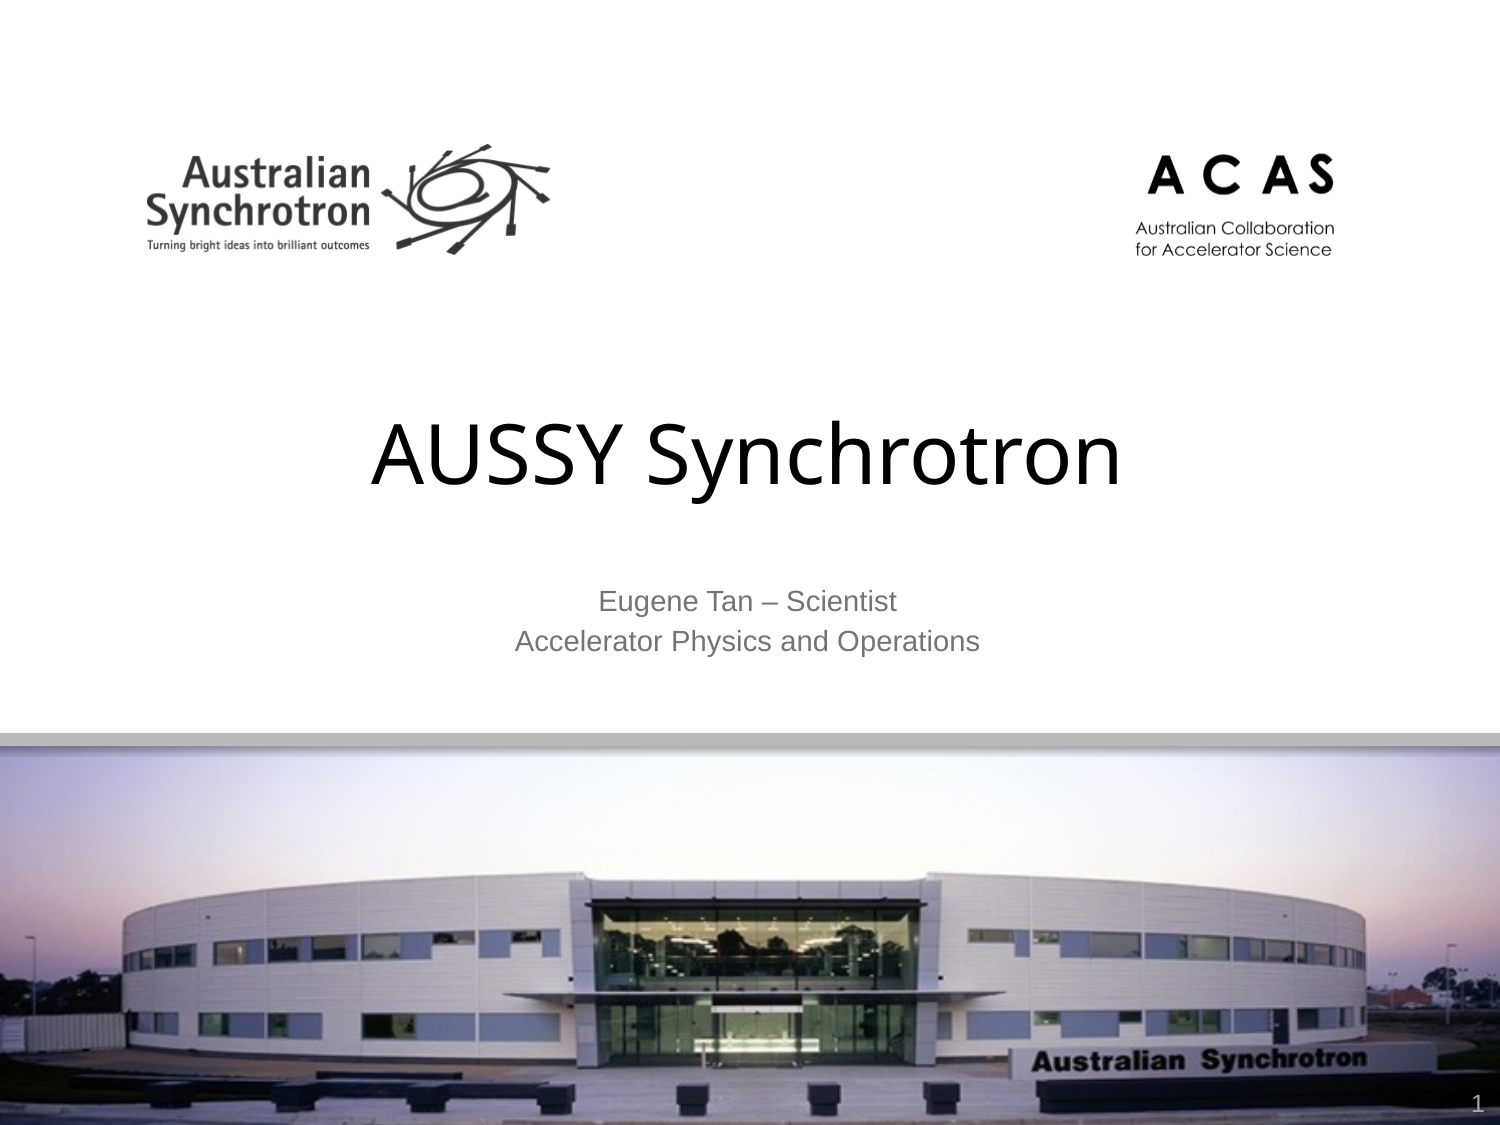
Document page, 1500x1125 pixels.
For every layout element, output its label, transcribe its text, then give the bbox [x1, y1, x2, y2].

picture [0, 746, 1500, 1125]
subtitle Eugene Tan – Scientist Accelerator Physics and Operations [219, 574, 1277, 669]
title AUSSY Synchrotron [147, 267, 1349, 509]
slide_number 1 [1371, 1080, 1500, 1125]
